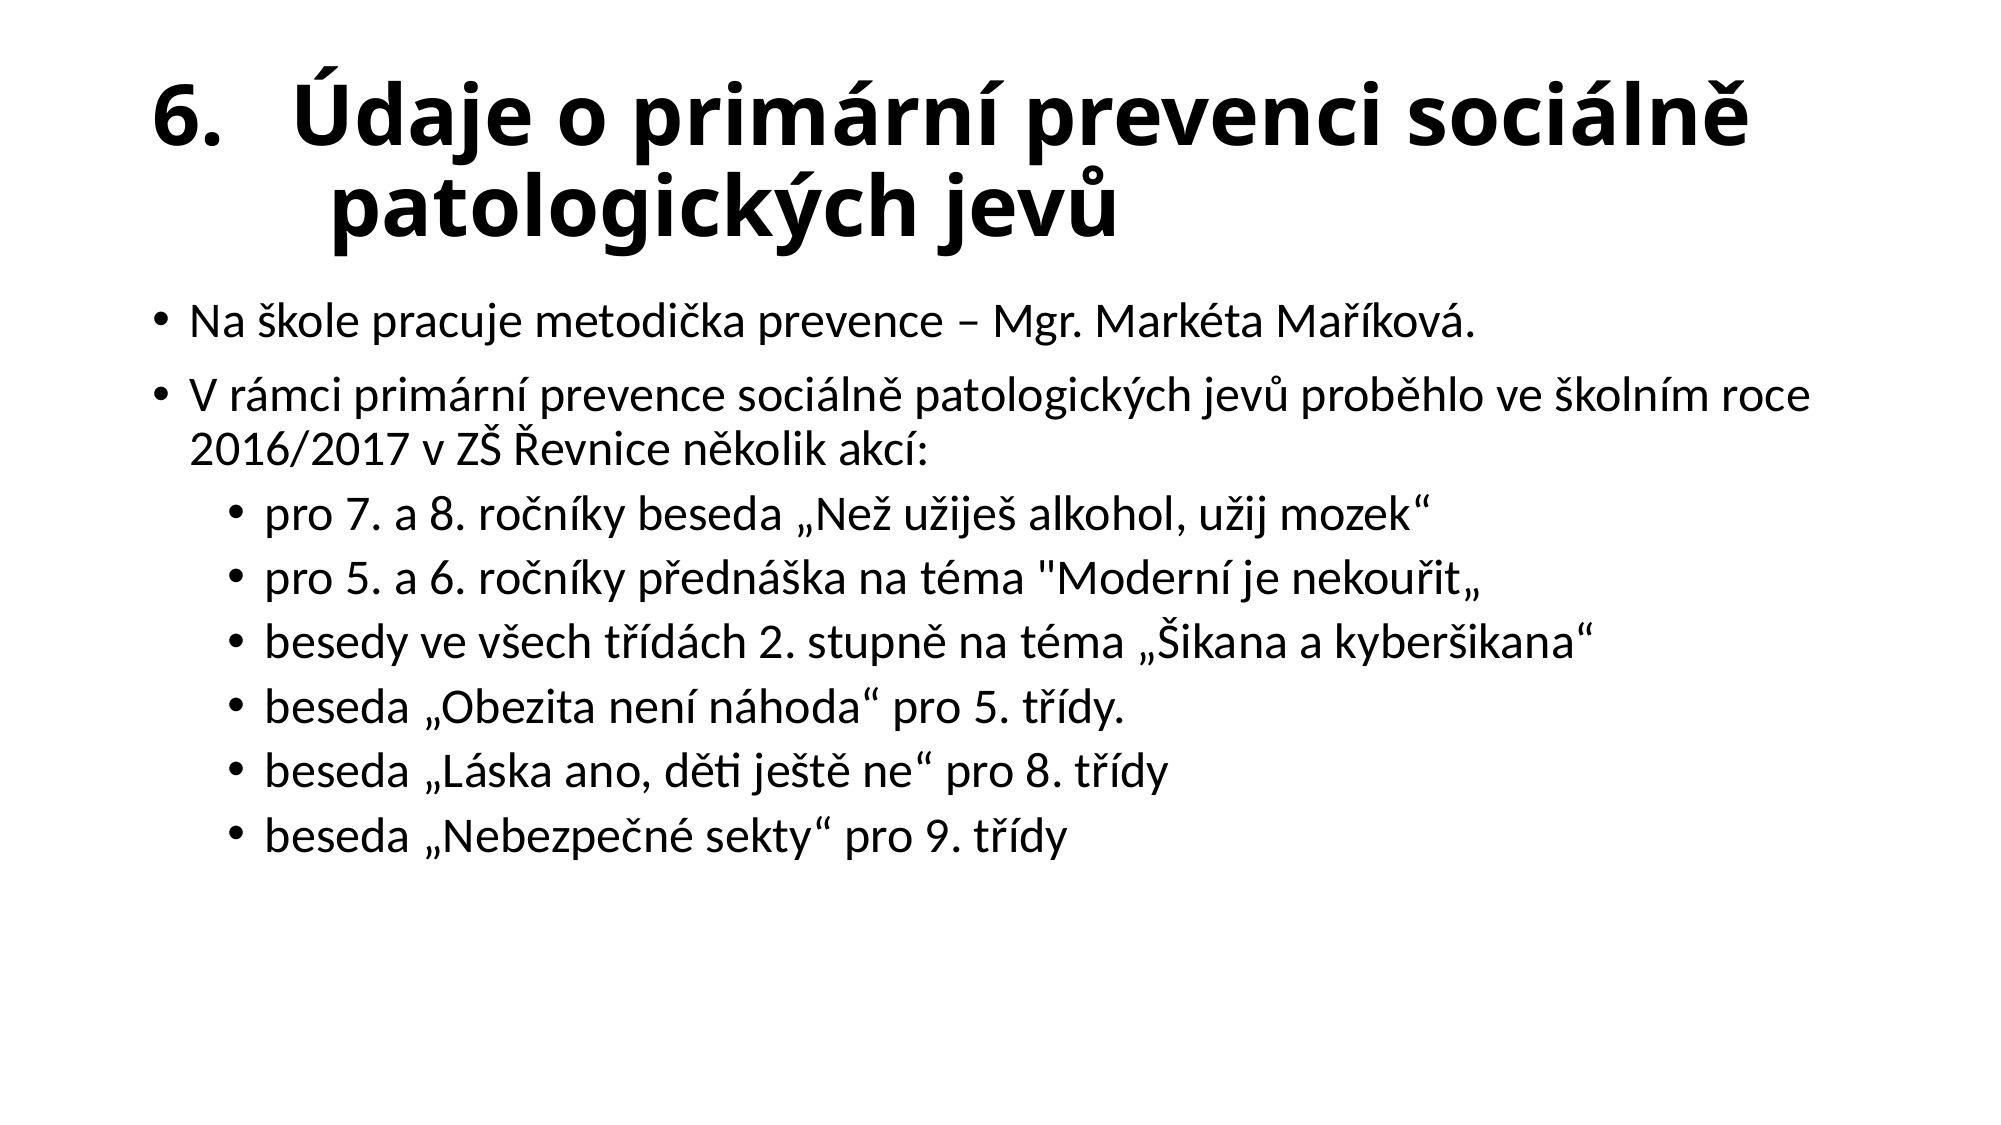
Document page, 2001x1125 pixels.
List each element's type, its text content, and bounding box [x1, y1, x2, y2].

list Na škole pracuje metodička prevence – Mgr. Markéta Maříková. V rámci primární prevence sociálně patologických jevů proběhlo ve školním roce 2016/2017 v ZŠ Řevnice několik akcí: pro 7. a 8. ročníky beseda „Než užiješ alkohol, užij mozek“ pro 5. a 6. ročníky přednáška na téma "Moderní je nekouřit„ besedy ve všech třídách 2. stupně na téma „Šikana a kyberšikana“ beseda „Obezita není náhoda“ pro 5. třídy. beseda „Láska ano, děti ještě ne“ pro 8. třídy beseda „Nebezpečné sekty“ pro 9. třídy [137, 286, 1863, 1014]
title 6. Údaje o primární prevenci sociálně patologických jevů [137, 63, 1863, 264]
